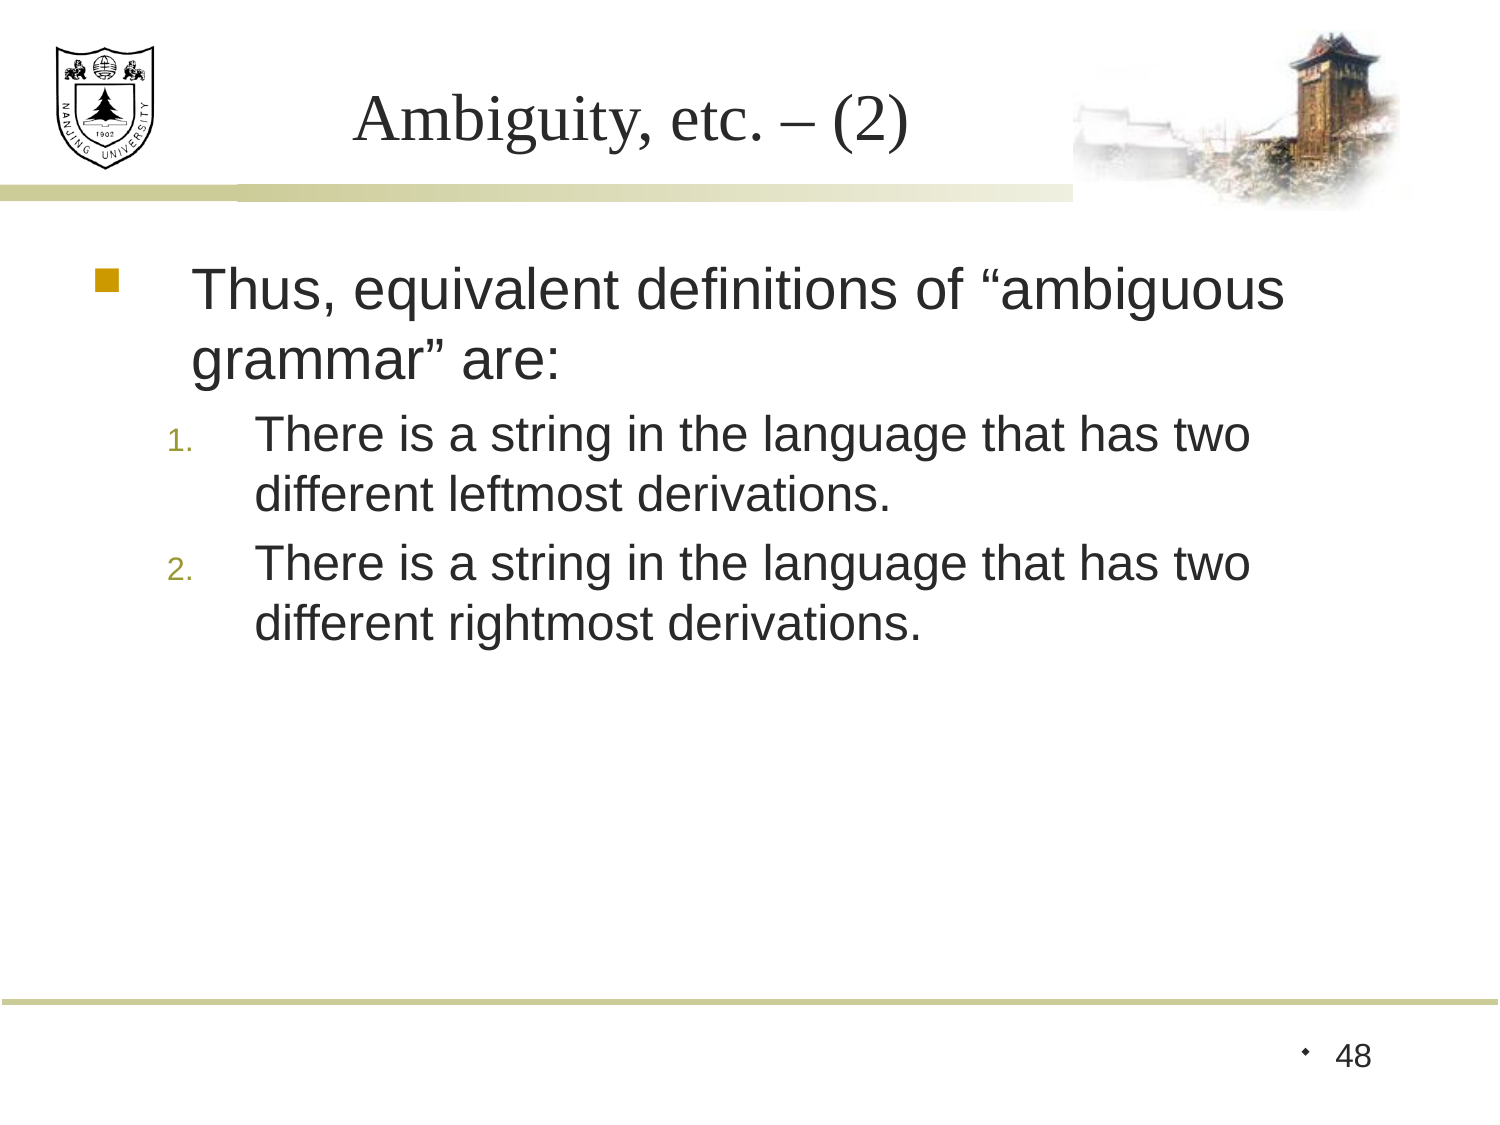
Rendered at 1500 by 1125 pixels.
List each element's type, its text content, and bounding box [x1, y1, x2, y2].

picture [1073, 30, 1400, 211]
picture [50, 42, 160, 173]
slide_number 48 [1234, 1030, 1388, 1107]
title Ambiguity, etc. – (2) [171, 66, 1093, 161]
picture [2, 999, 1498, 1005]
list Thus, equivalent definitions of “ambiguous grammar” are: There is a string in the language that has two different leftmost derivations. There is a string in the language that has two different rightmost derivations. [76, 243, 1413, 965]
